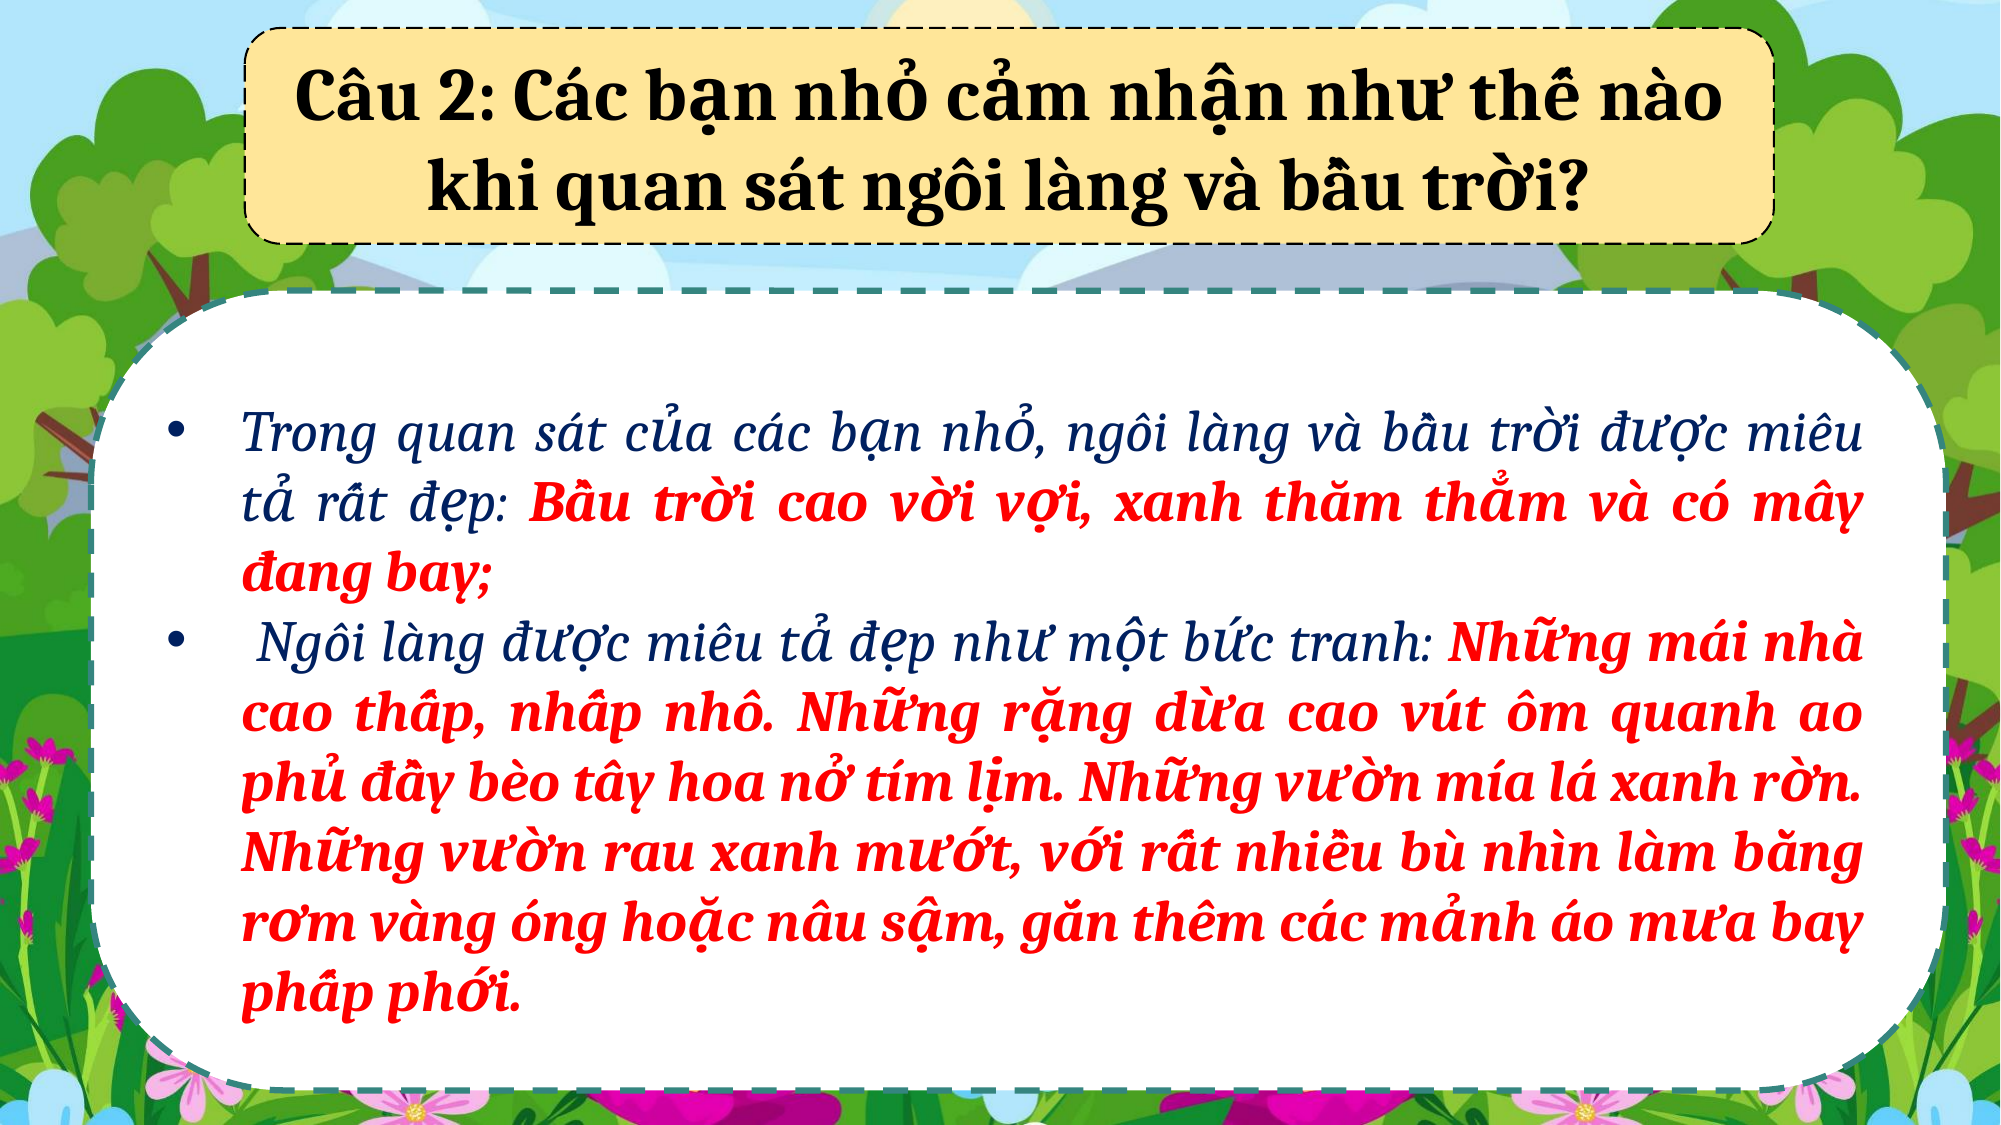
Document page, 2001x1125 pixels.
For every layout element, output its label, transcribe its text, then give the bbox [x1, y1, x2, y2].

text_box [89, 289, 1948, 1092]
text_box Câu 2: Các bạn nhỏ cảm nhận như thế nào khi quan sát ngôi làng và bầu trời? [243, 26, 1775, 245]
text_box Trong quan sát của các bạn nhỏ, ngôi làng và bầu trời được miêu tả rất đẹp: Bầu trời cao vời vợi, xanh thăm thẳm và có mây đang bay; Ngôi làng được miêu tả đẹp như một bức tranh: Những mái nhà cao thấp, nhấp nhô. Những rặng dừa cao vút ôm quanh ao phủ đầy bèo tây hoa nở tím lịm. Những vườn mía lá xanh rờn. Những vườn rau xanh mướt, với rất nhiều bù nhìn làm bằng rơm vàng óng hoặc nâu sậm, gắn thêm các mảnh áo mưa bay phấp phới. [151, 385, 1880, 1031]
picture [0, 0, 2001, 1125]
